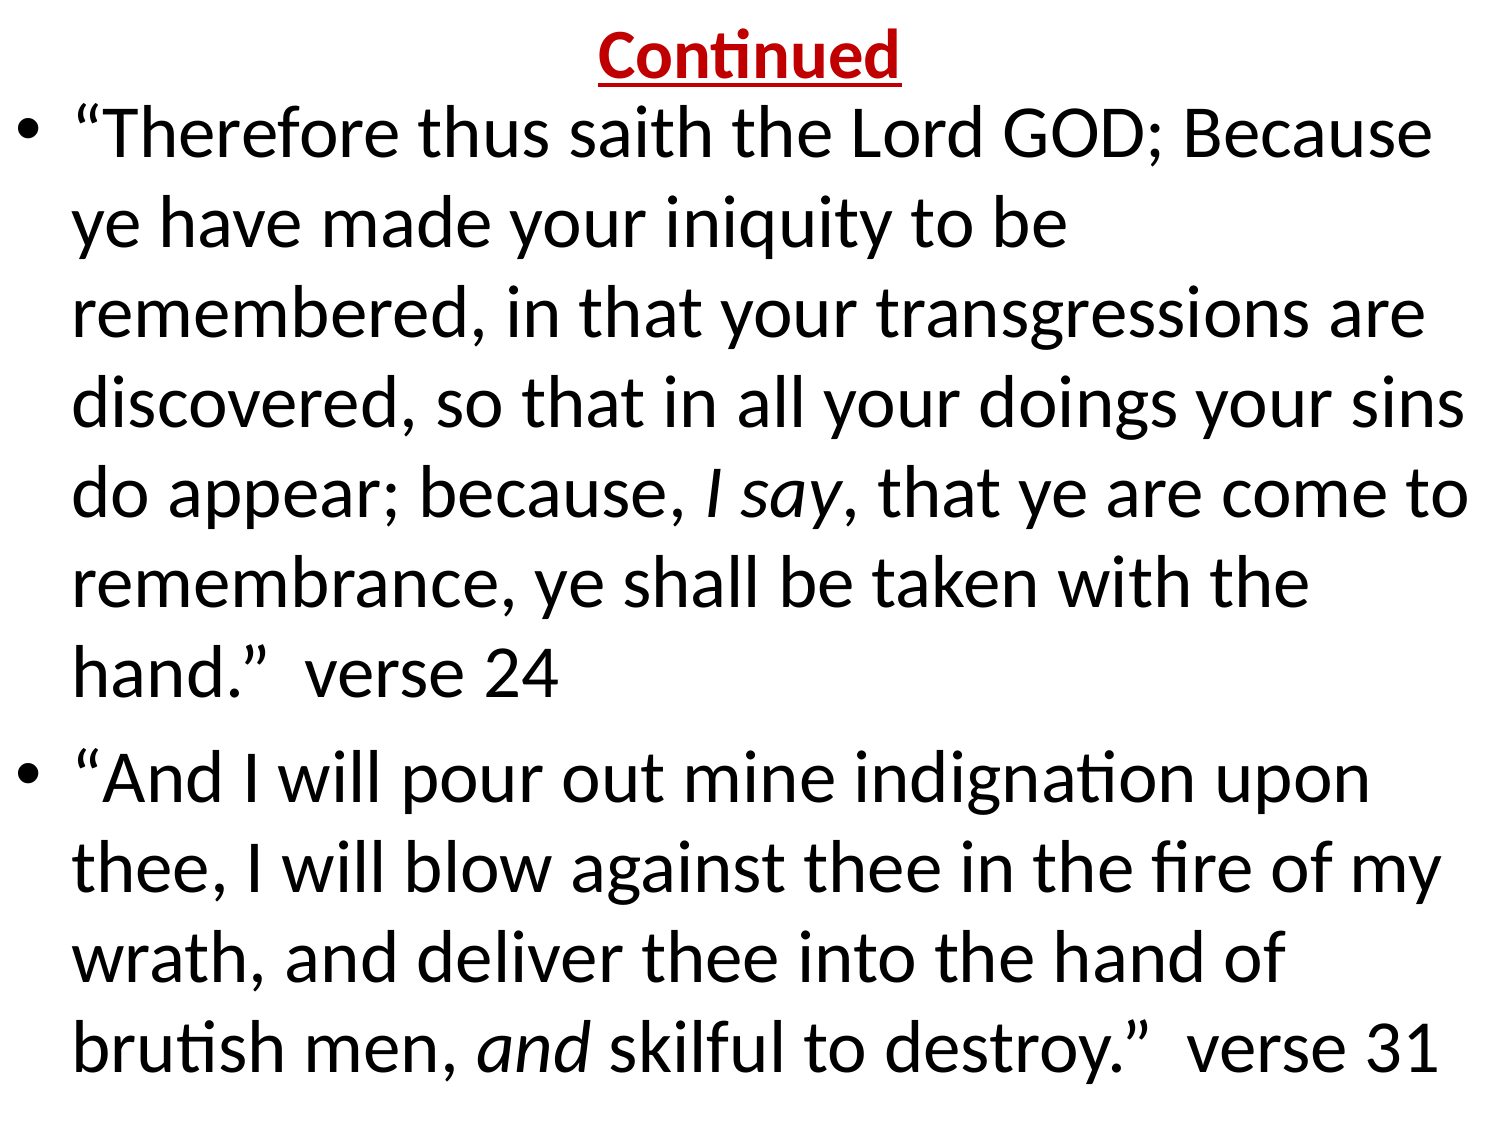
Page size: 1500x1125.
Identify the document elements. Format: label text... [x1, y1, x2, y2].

title Continued [75, 0, 1425, 75]
list “Therefore thus saith the Lord GOD; Because ye have made your iniquity to be remembered, in that your transgressions are discovered, so that in all your doings your sins do appear; because, I say, that ye are come to remembrance, ye shall be taken with the hand.” verse 24 “And I will pour out mine indignation upon thee, I will blow against thee in the fire of my wrath, and deliver thee into the hand of brutish men, and skilful to destroy.” verse 31 [0, 75, 1500, 1125]
